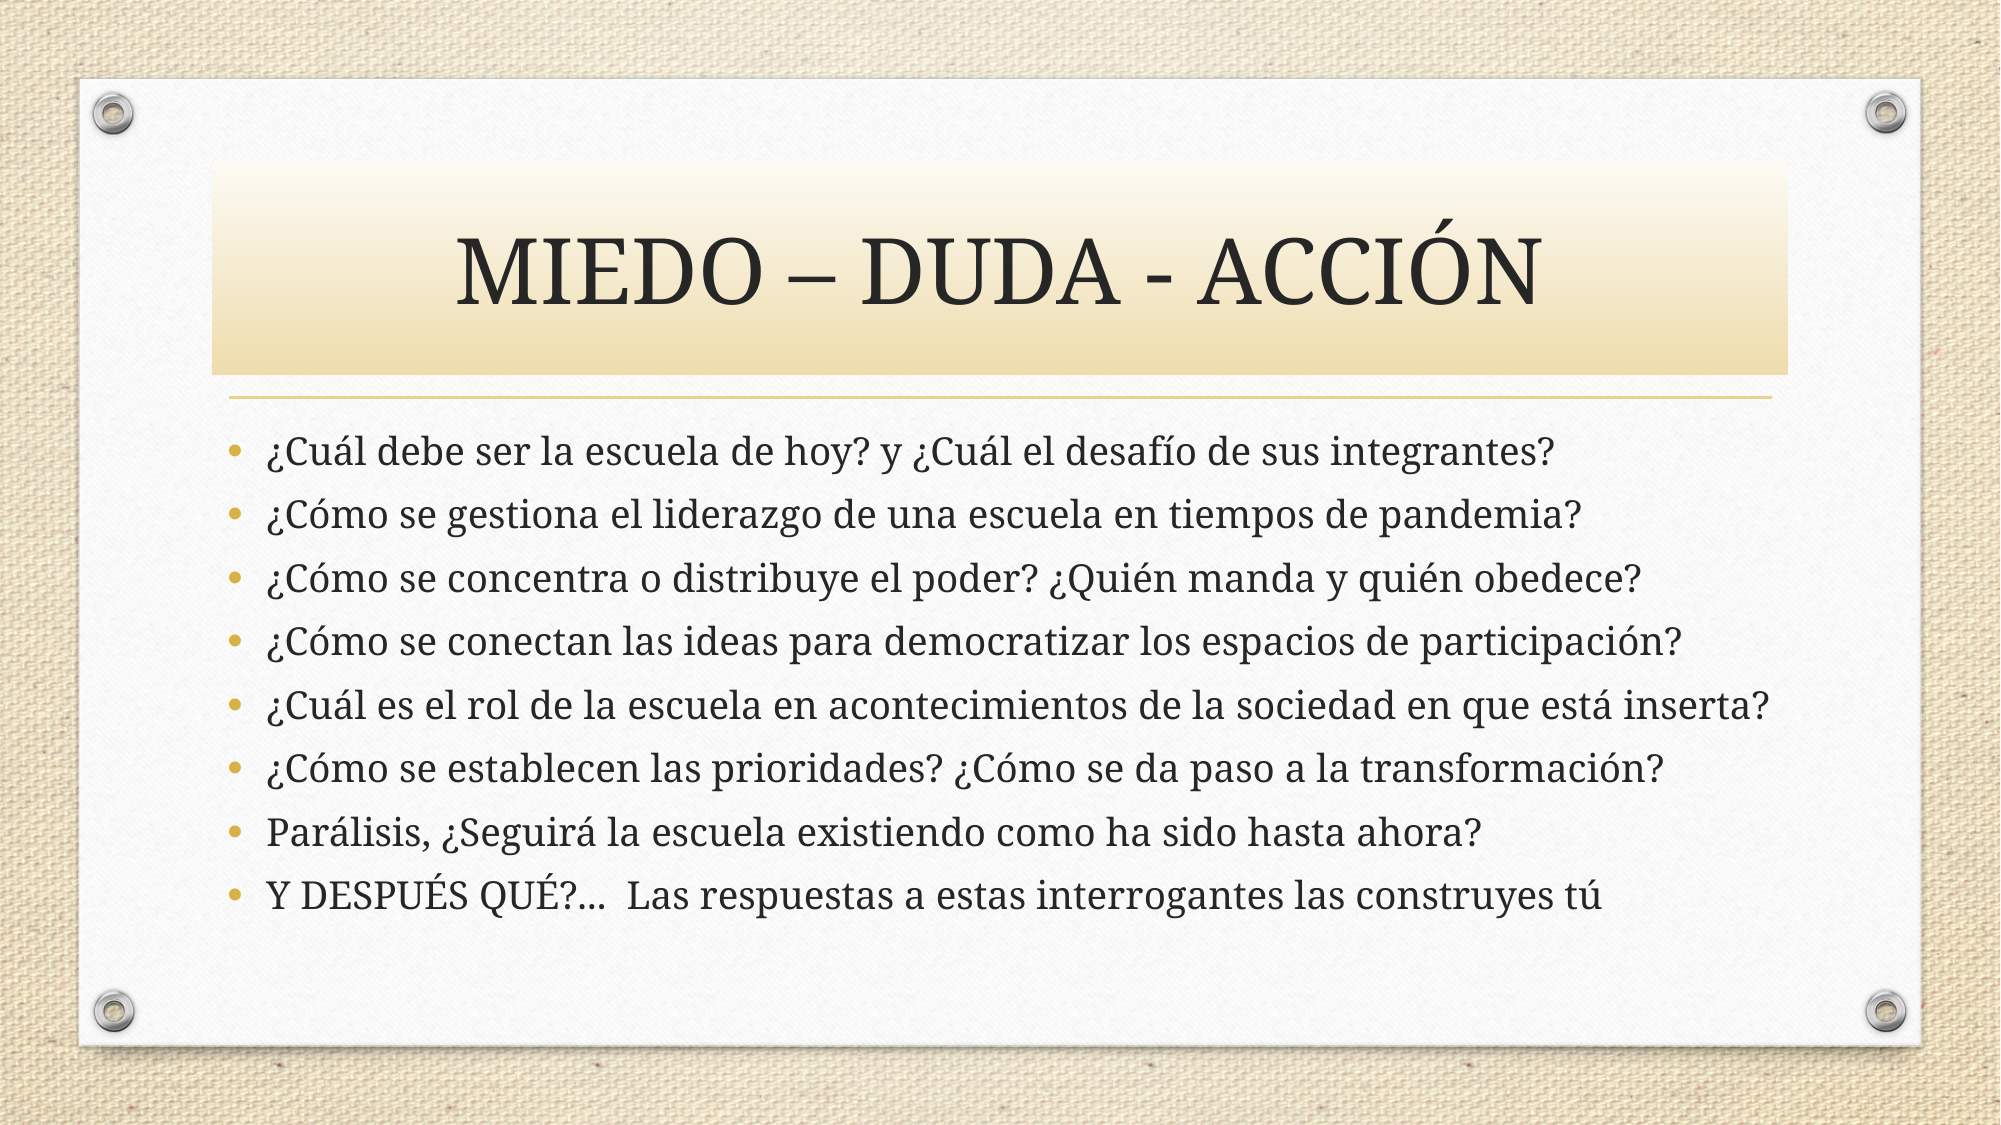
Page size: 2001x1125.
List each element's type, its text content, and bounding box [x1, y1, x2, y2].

list ¿Cuál debe ser la escuela de hoy? y ¿Cuál el desafío de sus integrantes? ¿Cómo se gestiona el liderazgo de una escuela en tiempos de pandemia? ¿Cómo se concentra o distribuye el poder? ¿Quién manda y quién obedece? ¿Cómo se conectan las ideas para democratizar los espacios de participación? ¿Cuál es el rol de la escuela en acontecimientos de la sociedad en que está inserta? ¿Cómo se establecen las prioridades? ¿Cómo se da paso a la transformación? Parálisis, ¿Seguirá la escuela existiendo como ha sido hasta ahora? Y DESPUÉS QUÉ?... Las respuestas a estas interrogantes las construyes tú [212, 419, 1788, 964]
title MIEDO – DUDA - ACCIÓN [212, 161, 1788, 375]
picture [0, 0, 2001, 1125]
